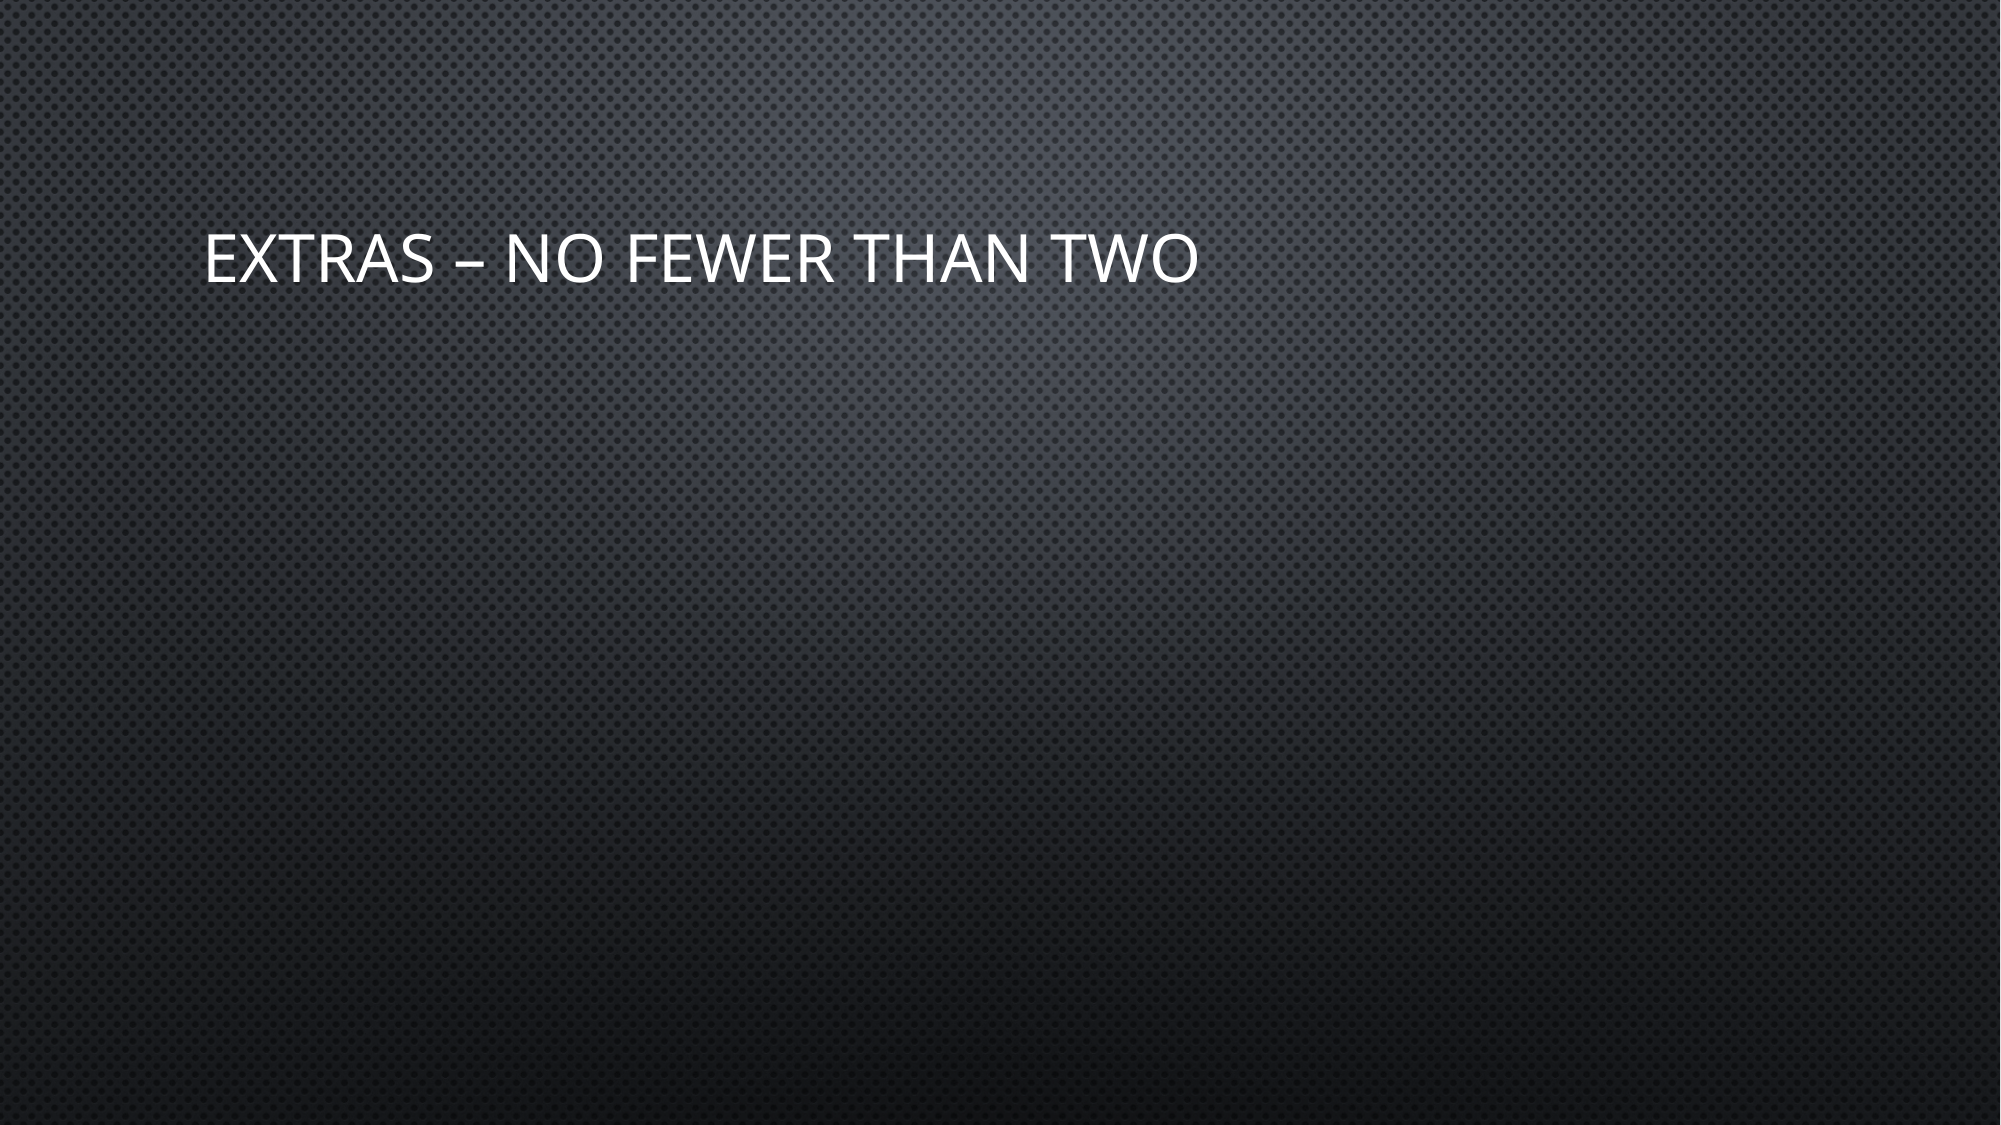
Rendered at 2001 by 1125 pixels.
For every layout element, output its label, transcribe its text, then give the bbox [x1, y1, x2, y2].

title Extras – no fewer than two [187, 99, 1813, 413]
